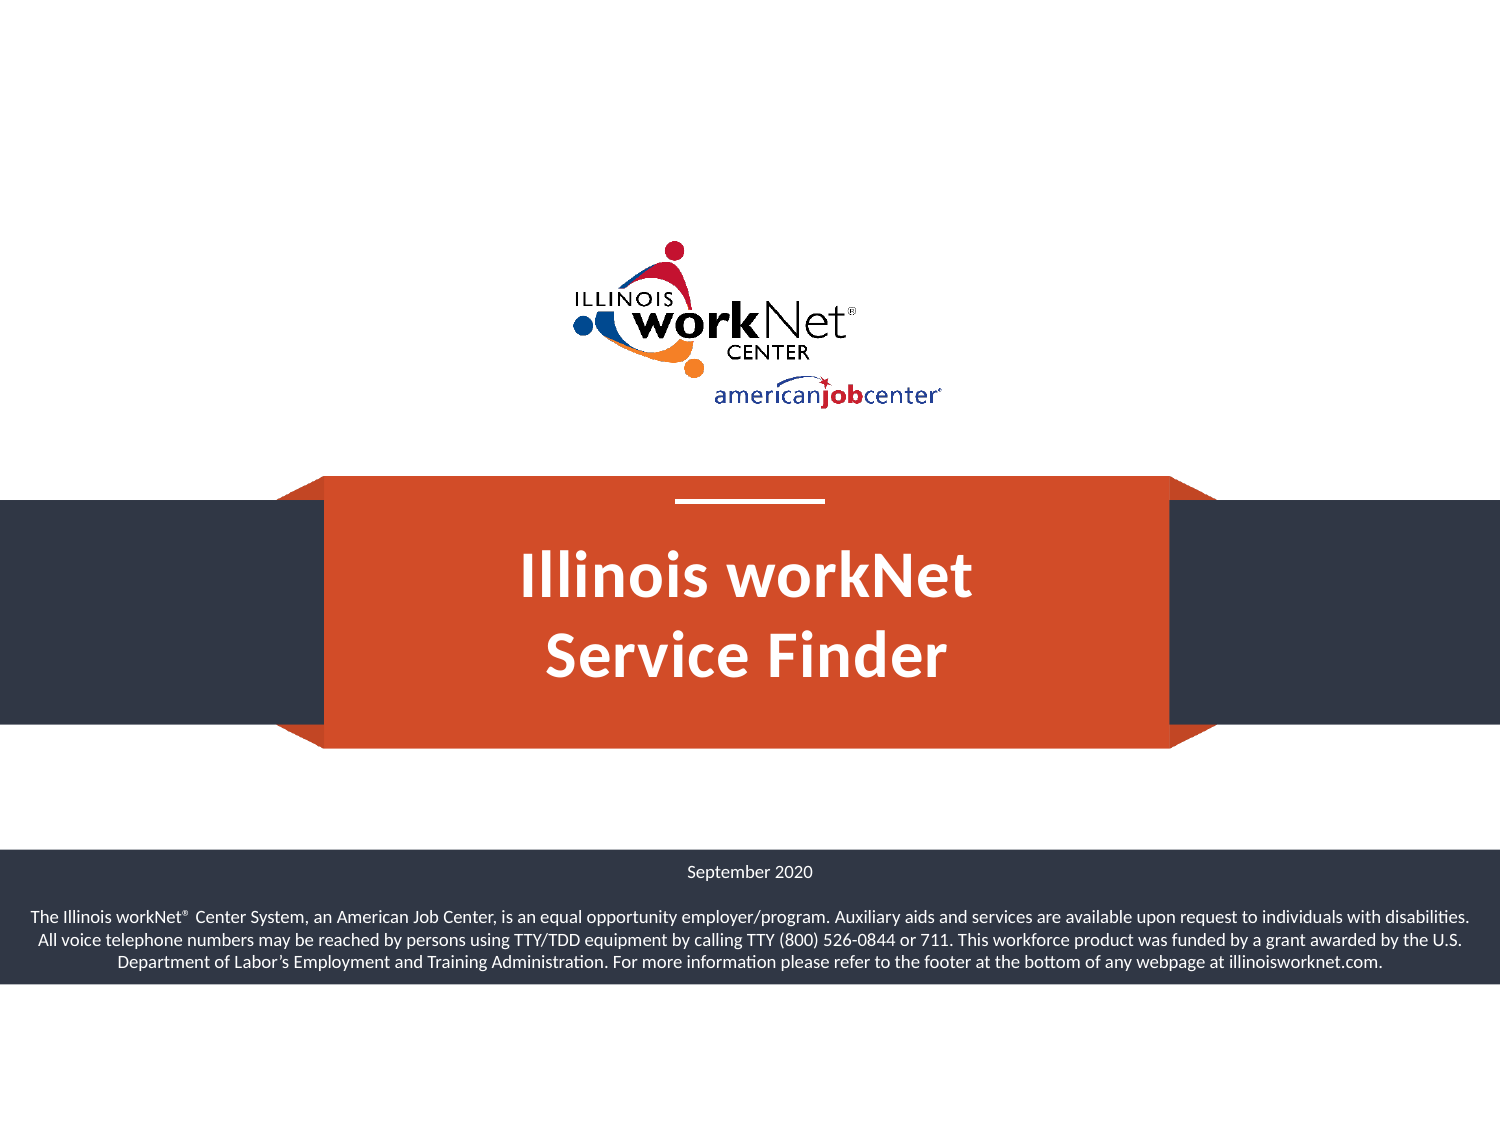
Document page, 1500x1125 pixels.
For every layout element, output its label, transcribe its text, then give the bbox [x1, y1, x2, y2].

picture [0, 464, 1500, 759]
text_box September 2020 The Illinois workNet® Center System, an American Job Center, is an equal opportunity employer/program. Auxiliary aids and services are available upon request to individuals with disabilities. All voice telephone numbers may be reached by persons using TTY/TDD equipment by calling TTY (800) 526-0844 or 711. This workforce product was funded by a grant awarded by the U.S. Department of Labor’s Employment and Training Administration. For more information please refer to the footer at the bottom of any webpage at illinoisworknet.com. [22, 860, 1478, 973]
text_box [0, 849, 1500, 985]
picture [536, 206, 964, 441]
